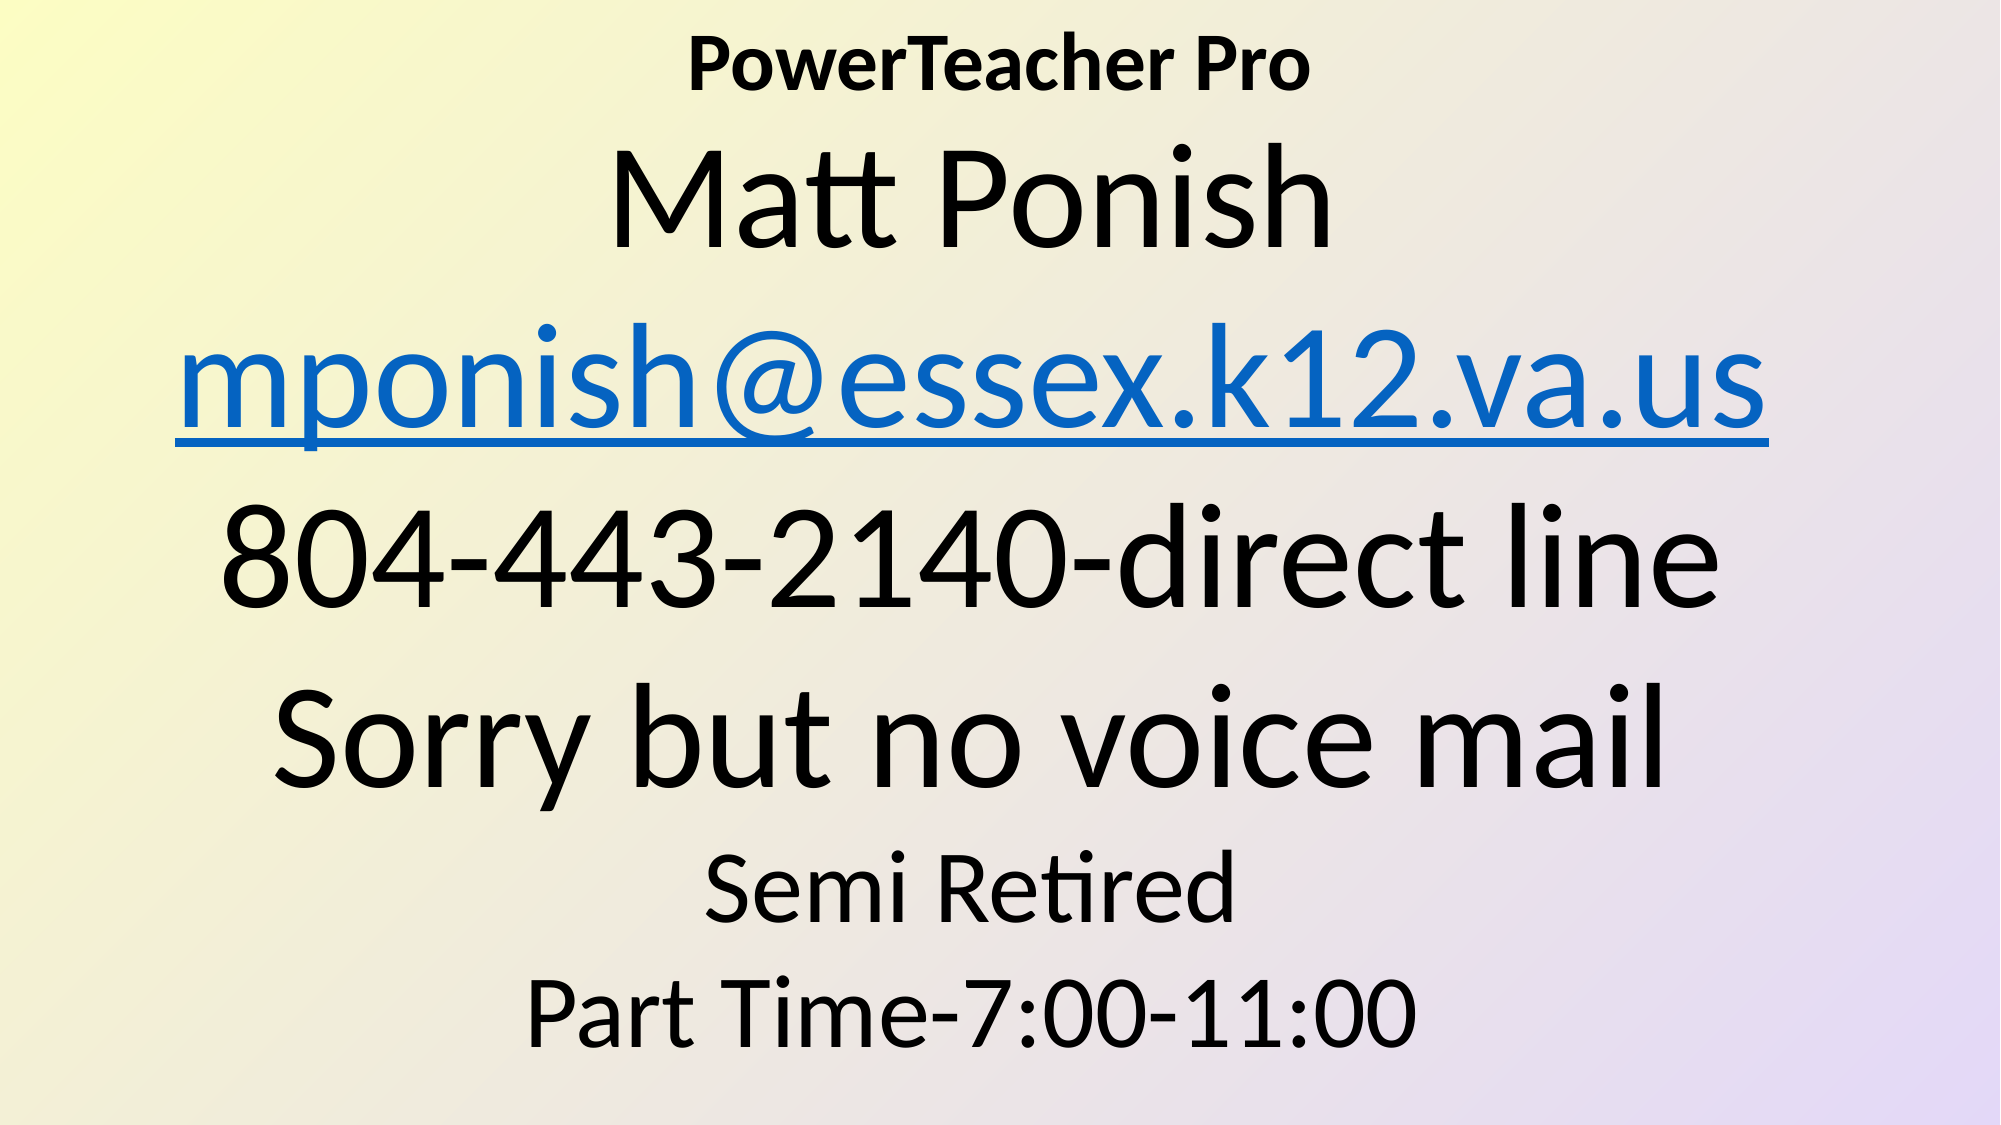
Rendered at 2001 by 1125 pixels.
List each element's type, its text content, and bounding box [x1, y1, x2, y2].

text_box Matt Ponish mponish@essex.k12.va.us 804-443-2140-direct line Sorry but no voice mail Semi Retired Part Time-7:00-11:00 [114, 90, 1830, 1076]
text_box PowerTeacher Pro [0, 0, 2000, 115]
